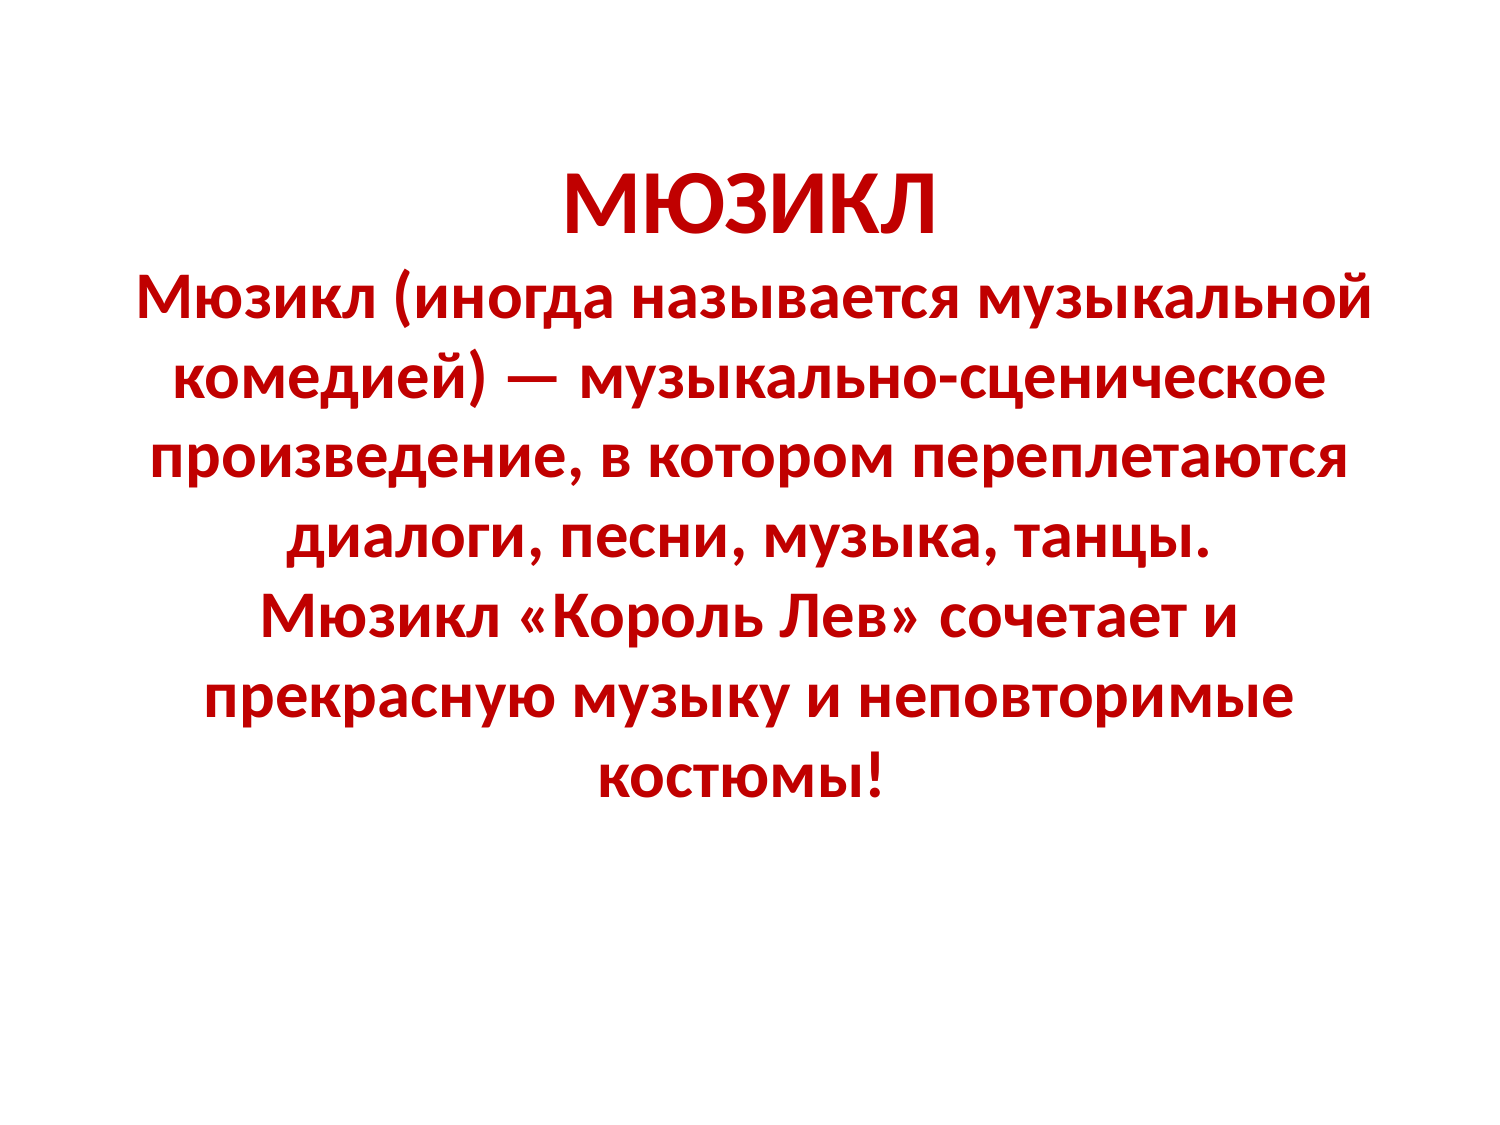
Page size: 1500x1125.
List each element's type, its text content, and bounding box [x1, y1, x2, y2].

title МЮЗИКЛ Мюзикл (иногда называется музыкальной комедией) — музыкально-сценическое произведение, в котором переплетаются диалоги, песни, музыка, танцы. Мюзикл «Король Лев» сочетает и прекрасную музыку и неповторимые костюмы! [75, 45, 1425, 988]
